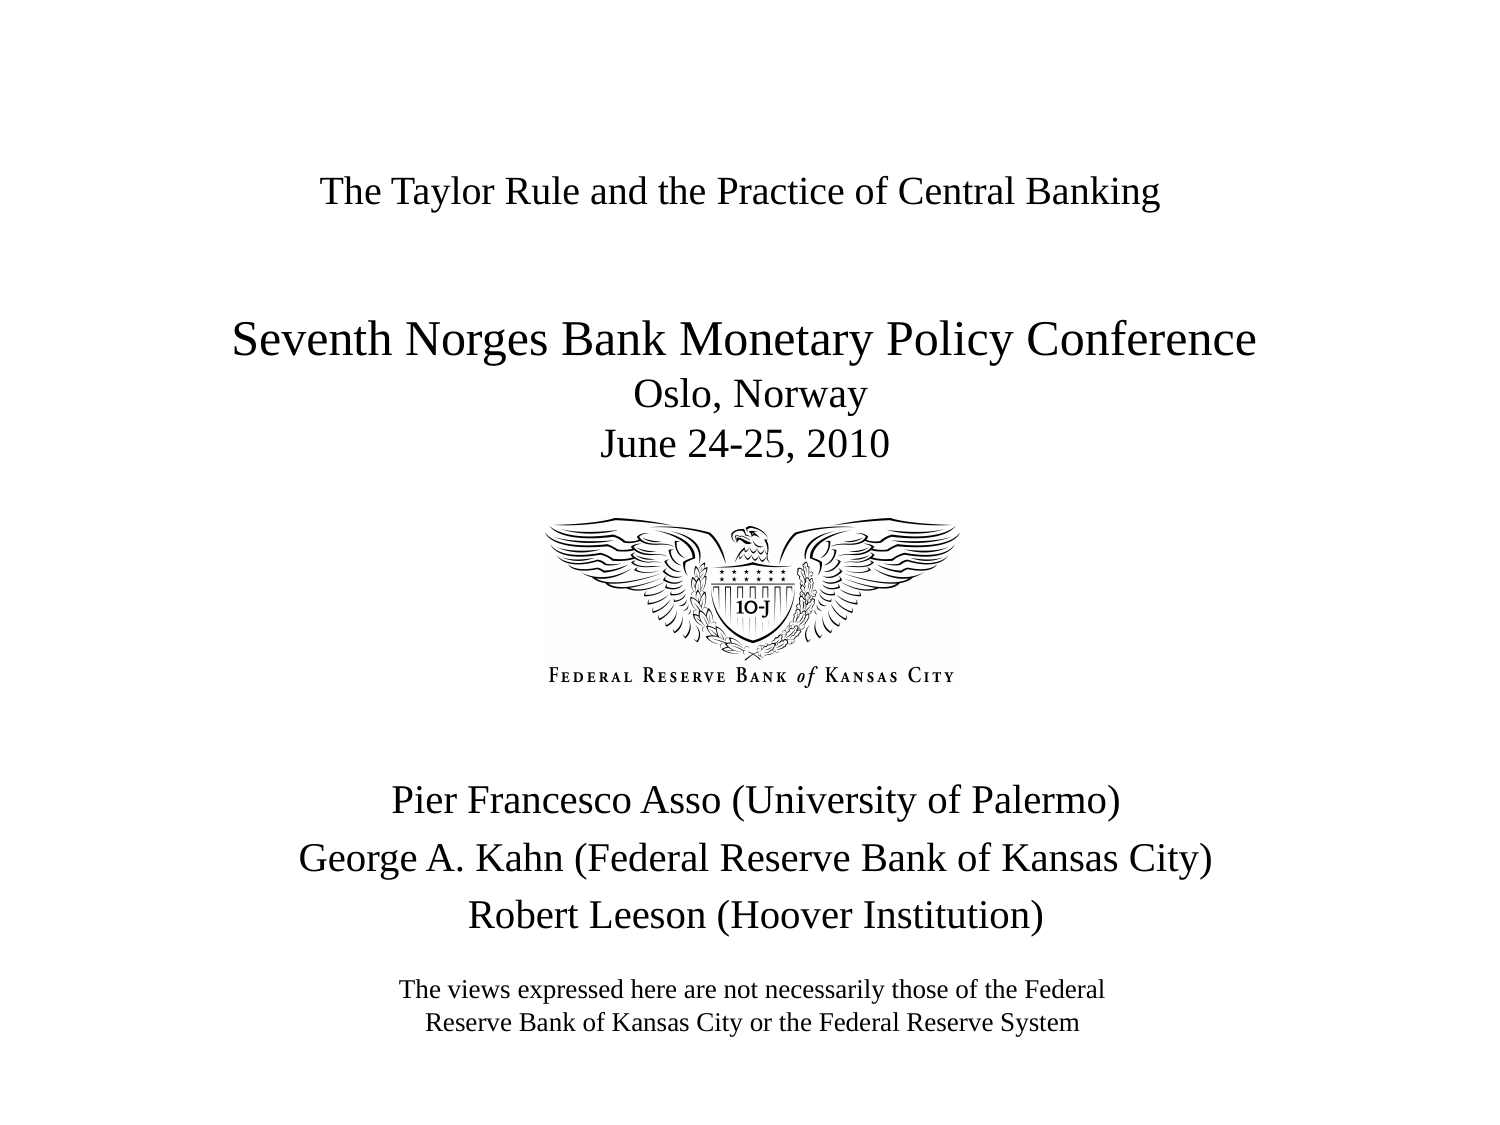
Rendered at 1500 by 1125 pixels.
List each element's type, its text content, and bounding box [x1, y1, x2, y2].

picture [545, 518, 960, 689]
text_box The views expressed here are not necessarily those of the Federal Reserve Bank of Kansas City or the Federal Reserve System [376, 964, 1128, 1044]
text_box Seventh Norges Bank Monetary Policy Conference Oslo, Norway June 24-25, 2010 [207, 298, 1294, 474]
title The Taylor Rule and the Practice of Central Banking [103, 109, 1379, 221]
subtitle Pier Francesco Asso (University of Palermo) George A. Kahn (Federal Reserve Bank of Kansas City) Robert Leeson (Hoover Institution) [245, 765, 1268, 949]
